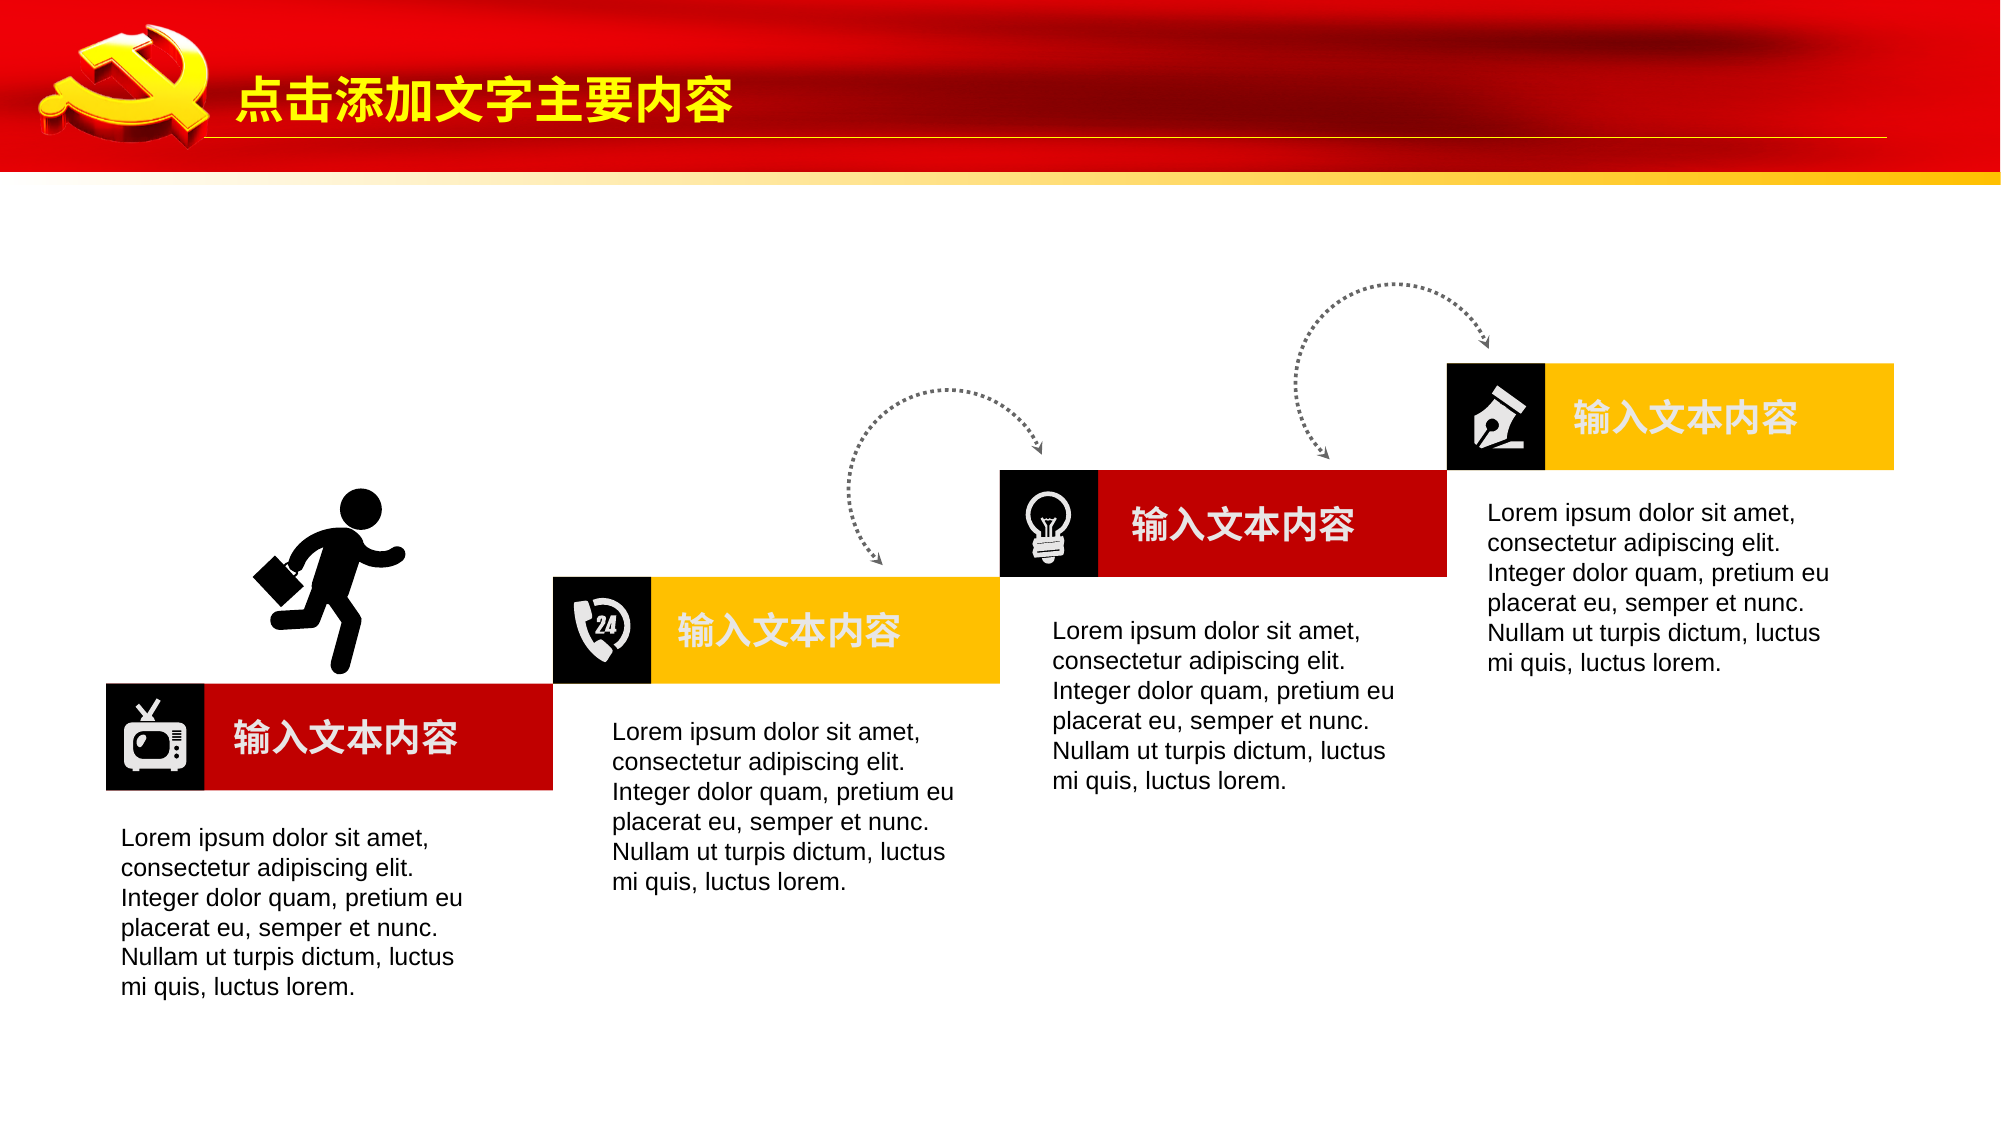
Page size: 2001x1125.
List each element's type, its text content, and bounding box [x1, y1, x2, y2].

text_box Lorem ipsum dolor sit amet, consectetur adipiscing elit. Integer dolor quam, pretium eu placerat eu, semper et nunc. Nullam ut turpis dictum, luctus mi quis, luctus lorem. [106, 813, 503, 1009]
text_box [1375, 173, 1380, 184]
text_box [1191, 173, 1195, 184]
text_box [106, 683, 553, 791]
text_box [552, 576, 1000, 684]
text_box Lorem ipsum dolor sit amet, consectetur adipiscing elit. Integer dolor quam, pretium eu placerat eu, semper et nunc. Nullam ut turpis dictum, luctus mi quis, luctus lorem. [597, 708, 995, 903]
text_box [1344, 173, 1348, 184]
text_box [252, 488, 407, 675]
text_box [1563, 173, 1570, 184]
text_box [1250, 173, 1257, 184]
text_box [1294, 283, 1490, 460]
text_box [1446, 363, 1894, 471]
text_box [1133, 173, 1140, 184]
text_box Lorem ipsum dolor sit amet, consectetur adipiscing elit. Integer dolor quam, pretium eu placerat eu, semper et nunc. Nullam ut turpis dictum, luctus mi quis, luctus lorem. [1472, 489, 1870, 684]
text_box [1159, 173, 1163, 184]
picture [0, 0, 2001, 173]
text_box [848, 389, 1043, 566]
text_box Lorem ipsum dolor sit amet, consectetur adipiscing elit. Integer dolor quam, pretium eu placerat eu, semper et nunc. Nullam ut turpis dictum, luctus mi quis, luctus lorem. [1037, 607, 1435, 802]
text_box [999, 470, 1447, 577]
